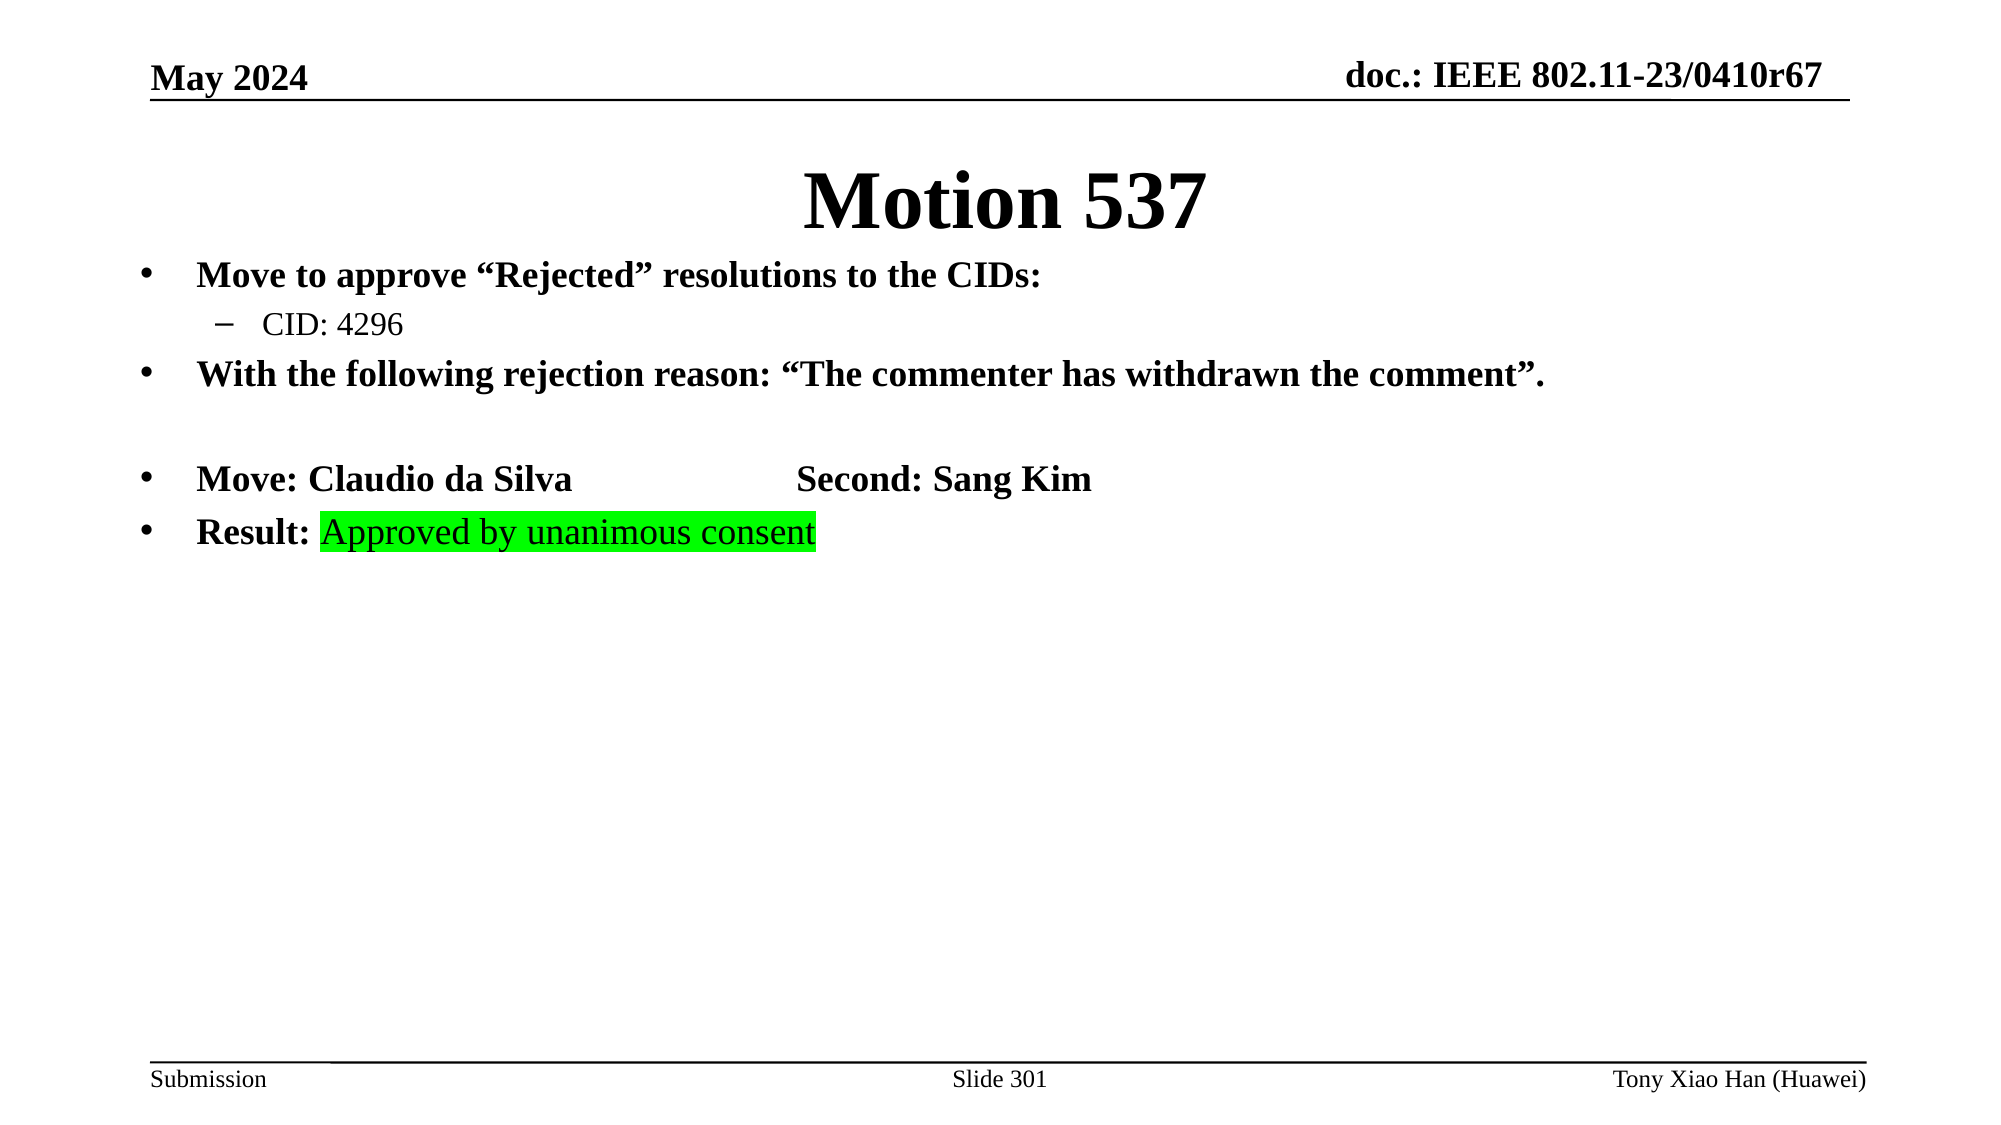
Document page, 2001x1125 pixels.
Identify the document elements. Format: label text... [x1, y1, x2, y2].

text_box Motion 537 [368, 137, 1644, 212]
text_box Move to approve “Rejected” resolutions to the CIDs: CID: 4296 With the following rejection reason: “The commenter has withdrawn the comment”. Move: Claudio da Silva Second: Sang Kim Result: Approved by unanimous consent [125, 212, 1888, 988]
